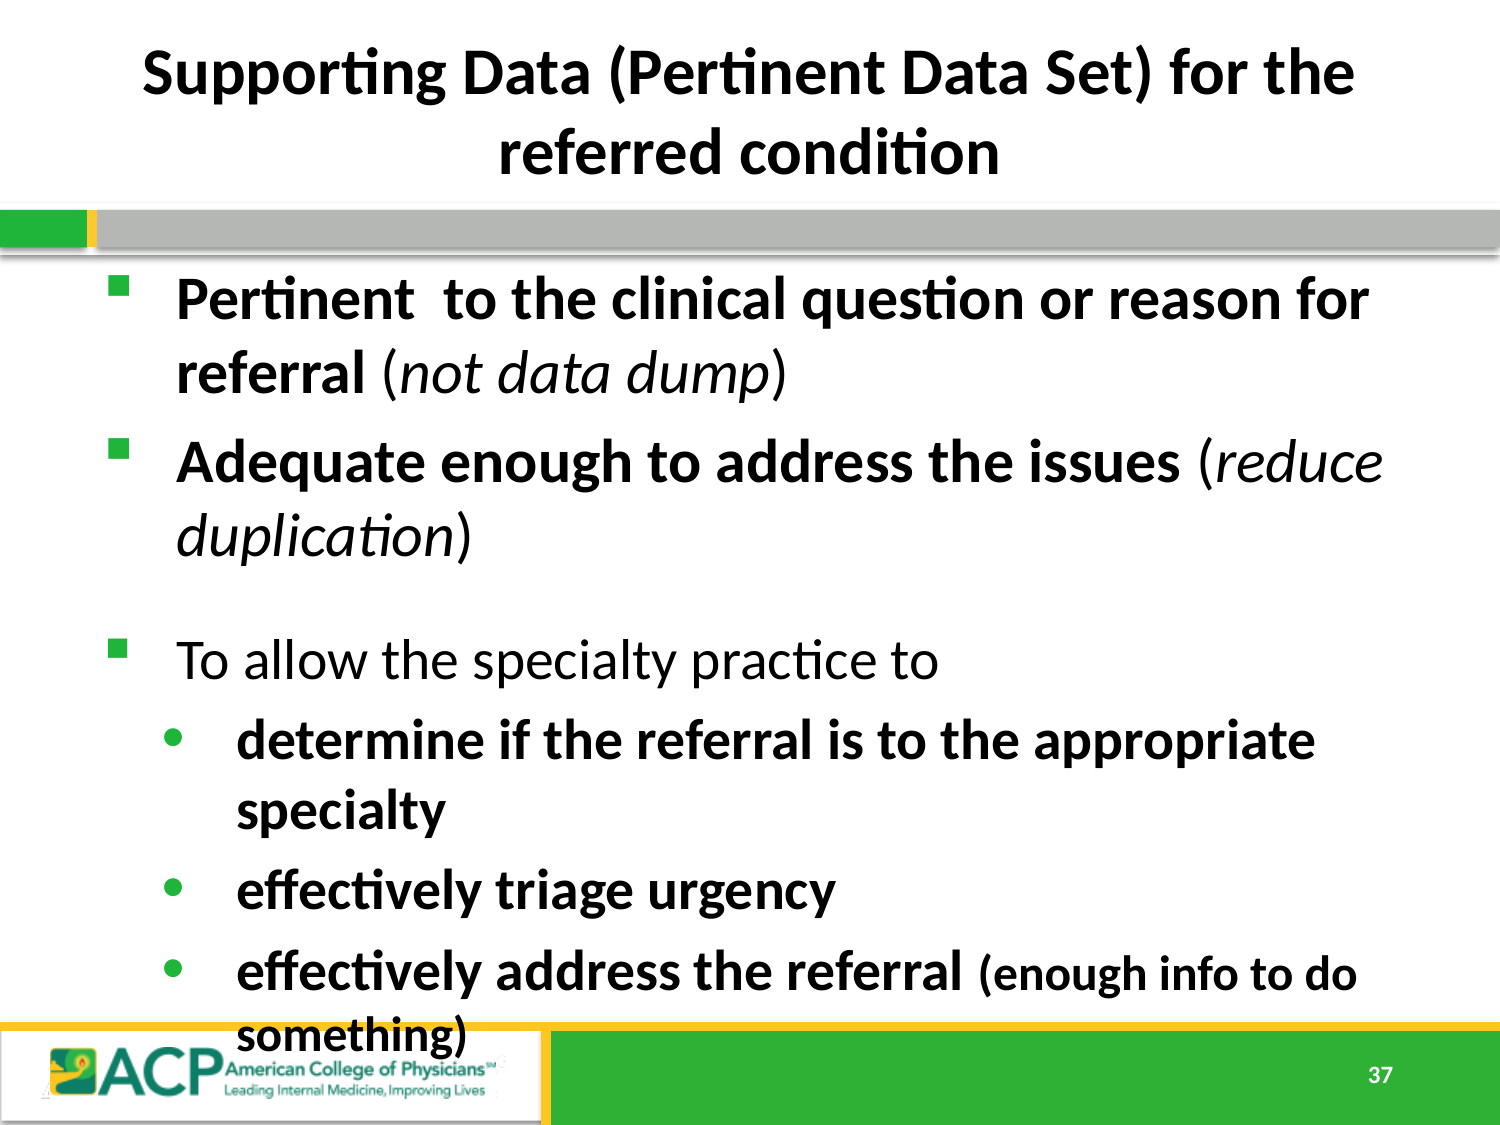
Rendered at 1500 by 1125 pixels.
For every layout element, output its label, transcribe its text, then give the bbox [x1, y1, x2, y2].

title Supporting Data (Pertinent Data Set) for the referred condition [50, 1, 1450, 215]
picture [50, 1047, 496, 1099]
list Pertinent to the clinical question or reason for referral (not data dump) Adequate enough to address the issues (reduce duplication) To allow the specialty practice to determine if the referral is to the appropriate specialty effectively triage urgency effectively address the referral (enough info to do something) [87, 249, 1438, 1075]
